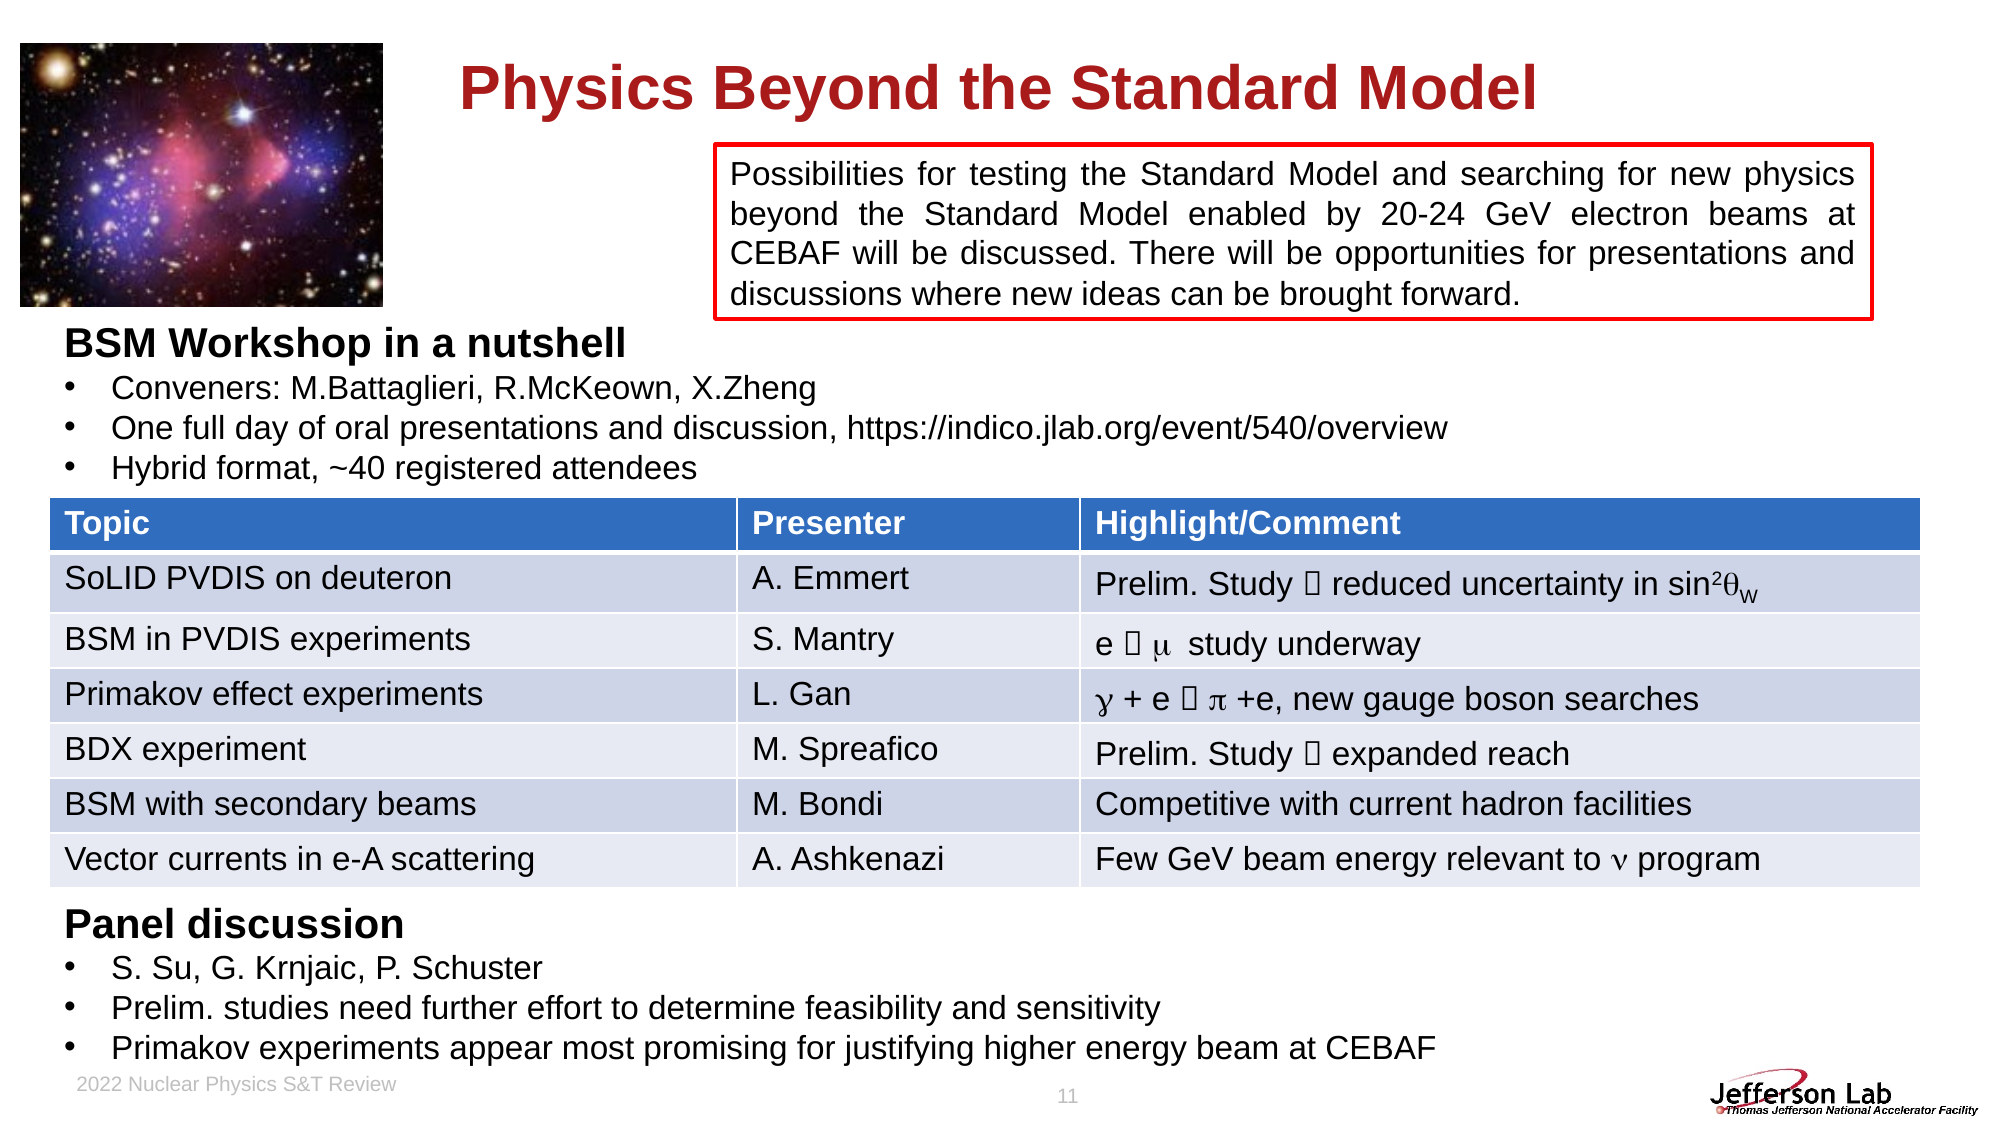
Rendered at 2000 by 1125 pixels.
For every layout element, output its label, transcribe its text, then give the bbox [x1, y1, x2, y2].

table_cell g + e  p +e, new gauge boson searches [1081, 669, 1920, 722]
table_header Presenter [738, 498, 1079, 550]
table_header Topic [50, 498, 736, 550]
table_cell M. Spreafico [738, 724, 1079, 777]
table_cell BDX experiment [50, 724, 736, 777]
table_cell L. Gan [738, 669, 1079, 722]
table_cell Primakov effect experiments [50, 669, 736, 722]
text_box BSM Workshop in a nutshell Conveners: M.Battaglieri, R.McKeown, X.Zheng One full day of oral presentations and discussion, https://indico.jlab.org/event/540/overview Hybrid format, ~40 registered attendees [49, 308, 1988, 494]
text_box Possibilities for testing the Standard Model and searching for new physics beyond the Standard Model enabled by 20-24 GeV electron beams at CEBAF will be discussed. There will be opportunities for presentations and discussions where new ideas can be brought forward. [715, 144, 1872, 308]
text_box Panel discussion S. Su, G. Krnjaic, P. Schuster Prelim. studies need further effort to determine feasibility and sensitivity Primakov experiments appear most promising for justifying higher energy beam at CEBAF [49, 888, 1988, 1074]
table_cell Few GeV beam energy relevant to n program [1081, 834, 1920, 887]
table_header Highlight/Comment [1081, 498, 1920, 550]
table_cell A. Ashkenazi [738, 834, 1079, 887]
table_cell Prelim. Study  expanded reach [1081, 724, 1920, 777]
table_cell S. Mantry [738, 614, 1079, 667]
picture [1699, 1061, 1989, 1124]
title Physics Beyond the Standard Model [396, 50, 1944, 131]
picture [0, 33, 392, 318]
table_cell Vector currents in e-A scattering [50, 834, 736, 887]
table_cell SoLID PVDIS on deuteron [50, 555, 736, 612]
table_cell M. Bondi [738, 779, 1079, 832]
table_cell Prelim. Study  reduced uncertainty in sin2qW [1081, 555, 1920, 612]
table_cell e  m study underway [1081, 614, 1920, 667]
table_cell Competitive with current hadron facilities [1081, 779, 1920, 832]
table_cell A. Emmert [738, 555, 1079, 612]
table_cell BSM in PVDIS experiments [50, 614, 736, 667]
table_cell BSM with secondary beams [50, 779, 736, 832]
